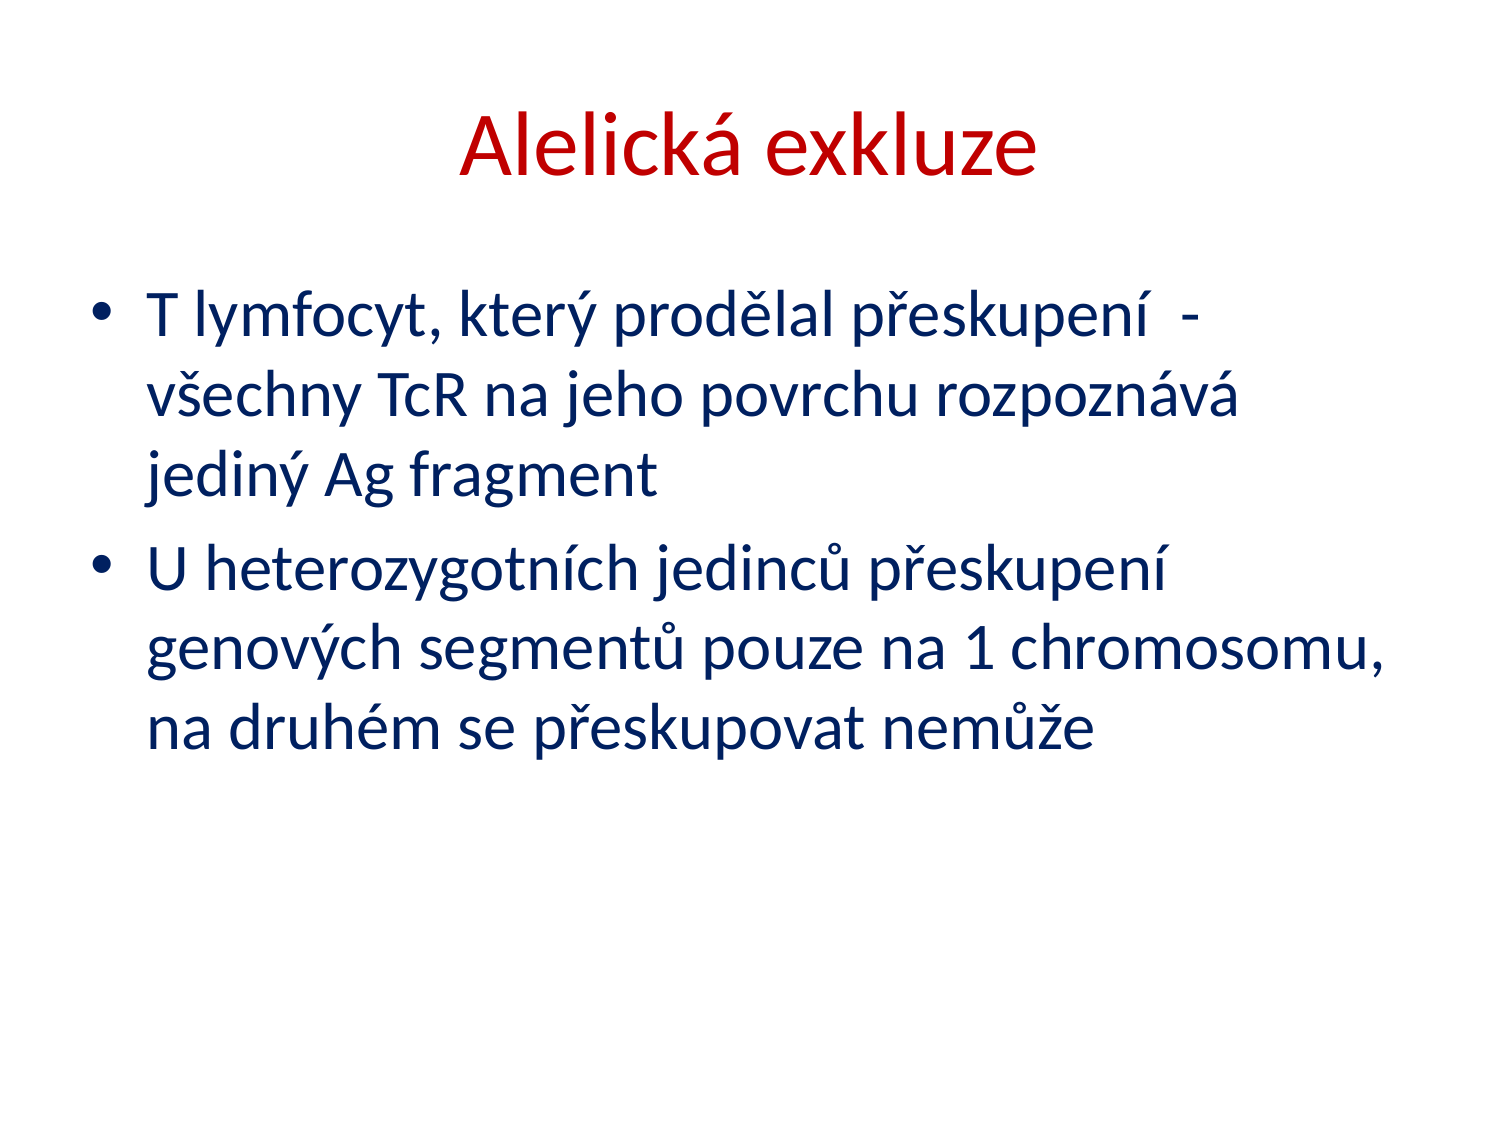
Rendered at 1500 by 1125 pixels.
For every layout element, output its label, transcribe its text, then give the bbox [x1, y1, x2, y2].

title Alelická exkluze [75, 45, 1425, 233]
list T lymfocyt, který prodělal přeskupení - všechny TcR na jeho povrchu rozpoznává jediný Ag fragment U heterozygotních jedinců přeskupení genových segmentů pouze na 1 chromosomu, na druhém se přeskupovat nemůže [75, 262, 1425, 1005]
